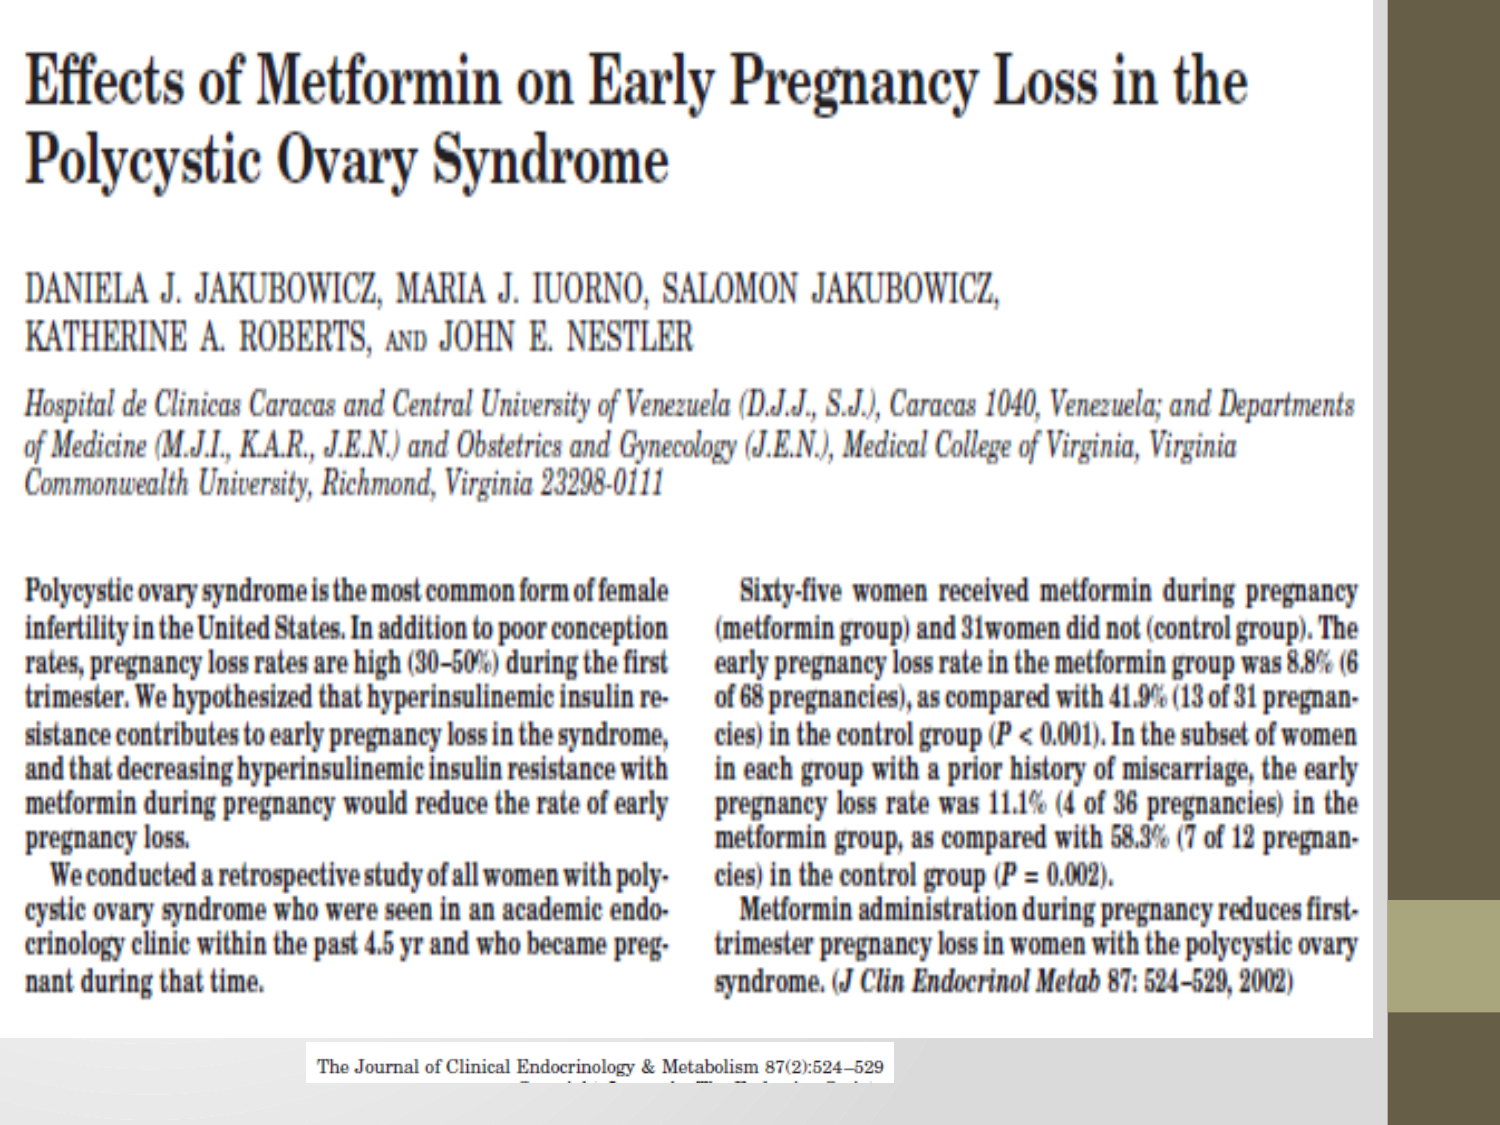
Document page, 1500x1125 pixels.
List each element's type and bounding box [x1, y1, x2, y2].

list [0, 0, 1374, 1038]
picture [305, 1041, 895, 1084]
